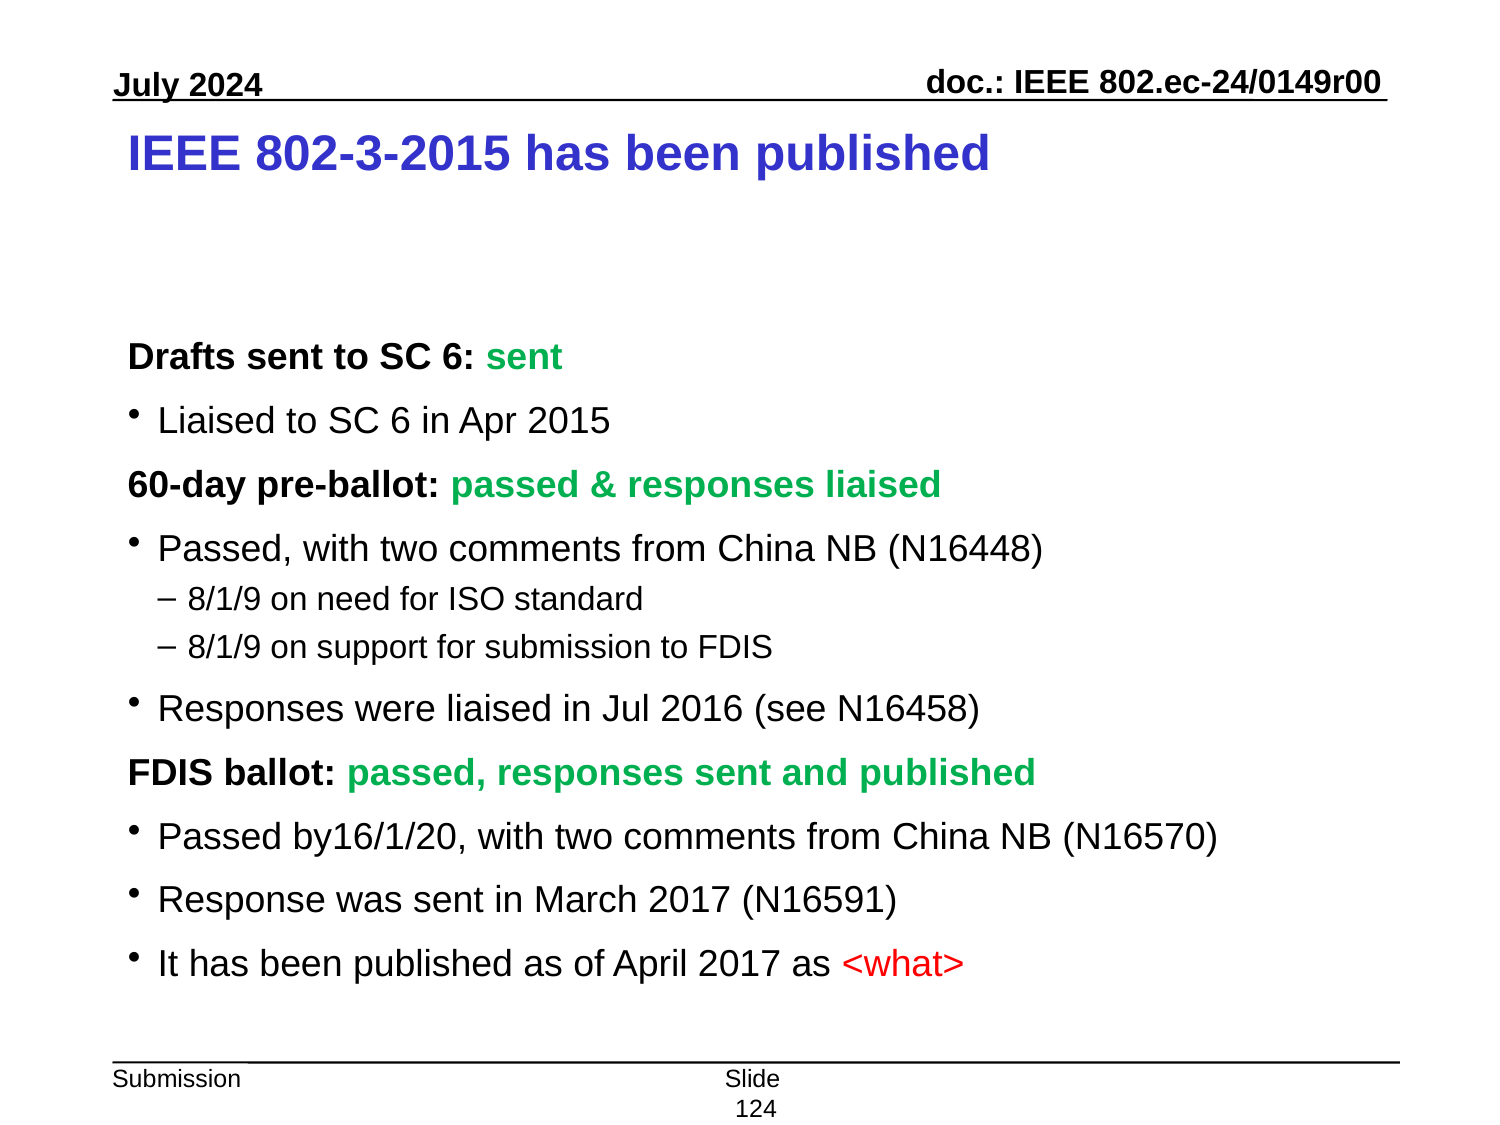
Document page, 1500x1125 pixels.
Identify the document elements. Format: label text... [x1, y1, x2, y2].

list Drafts sent to SC 6: sent Liaised to SC 6 in Apr 2015 60-day pre-ballot: passed & responses liaised Passed, with two comments from China NB (N16448) 8/1/9 on need for ISO standard 8/1/9 on support for submission to FDIS Responses were liaised in Jul 2016 (see N16458) FDIS ballot: passed, responses sent and published Passed by16/1/20, with two comments from China NB (N16570) Response was sent in March 2017 (N16591) It has been published as of April 2017 as <what> [112, 324, 1388, 1000]
slide_number Slide 124 [709, 1061, 803, 1093]
title IEEE 802-3-2015 has been published [112, 112, 1388, 288]
